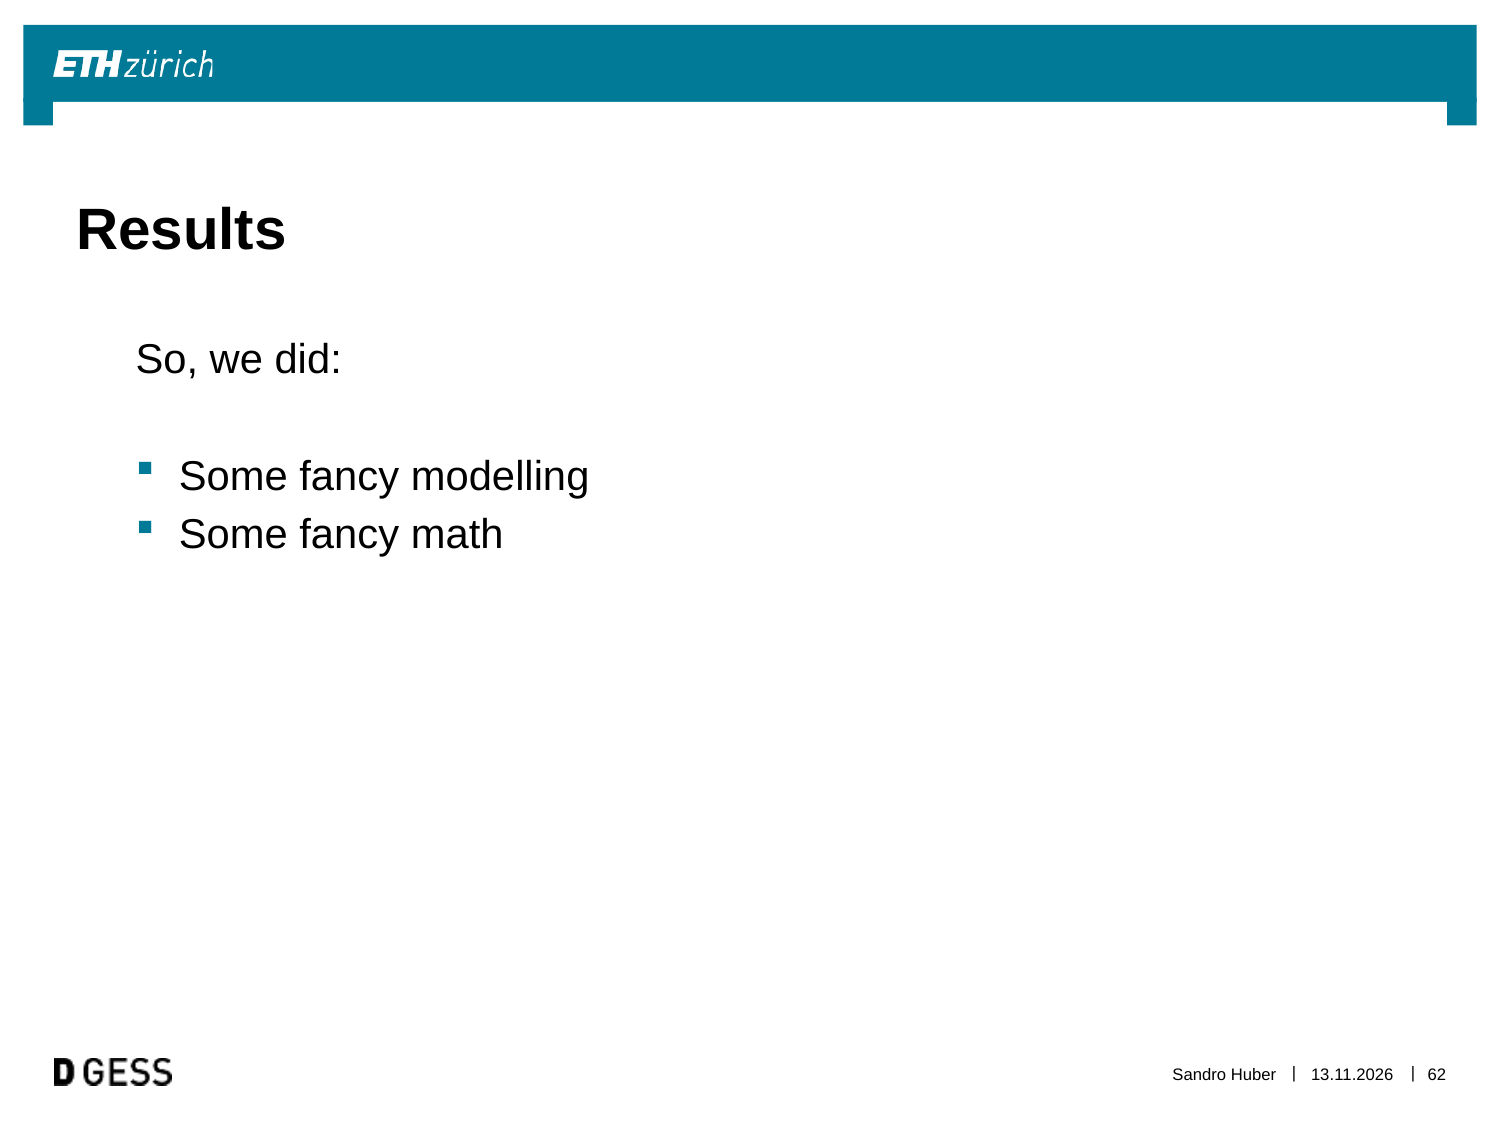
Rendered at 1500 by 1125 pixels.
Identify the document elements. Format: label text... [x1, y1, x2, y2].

list So, we did: Some fancy modelling Some fancy math [53, 332, 1447, 1024]
slide_number 62 [1415, 1034, 1459, 1112]
picture [54, 1058, 172, 1086]
footer Sandro Huber [750, 1034, 1277, 1112]
title Results [53, 101, 1447, 262]
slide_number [1302, 1034, 1403, 1112]
